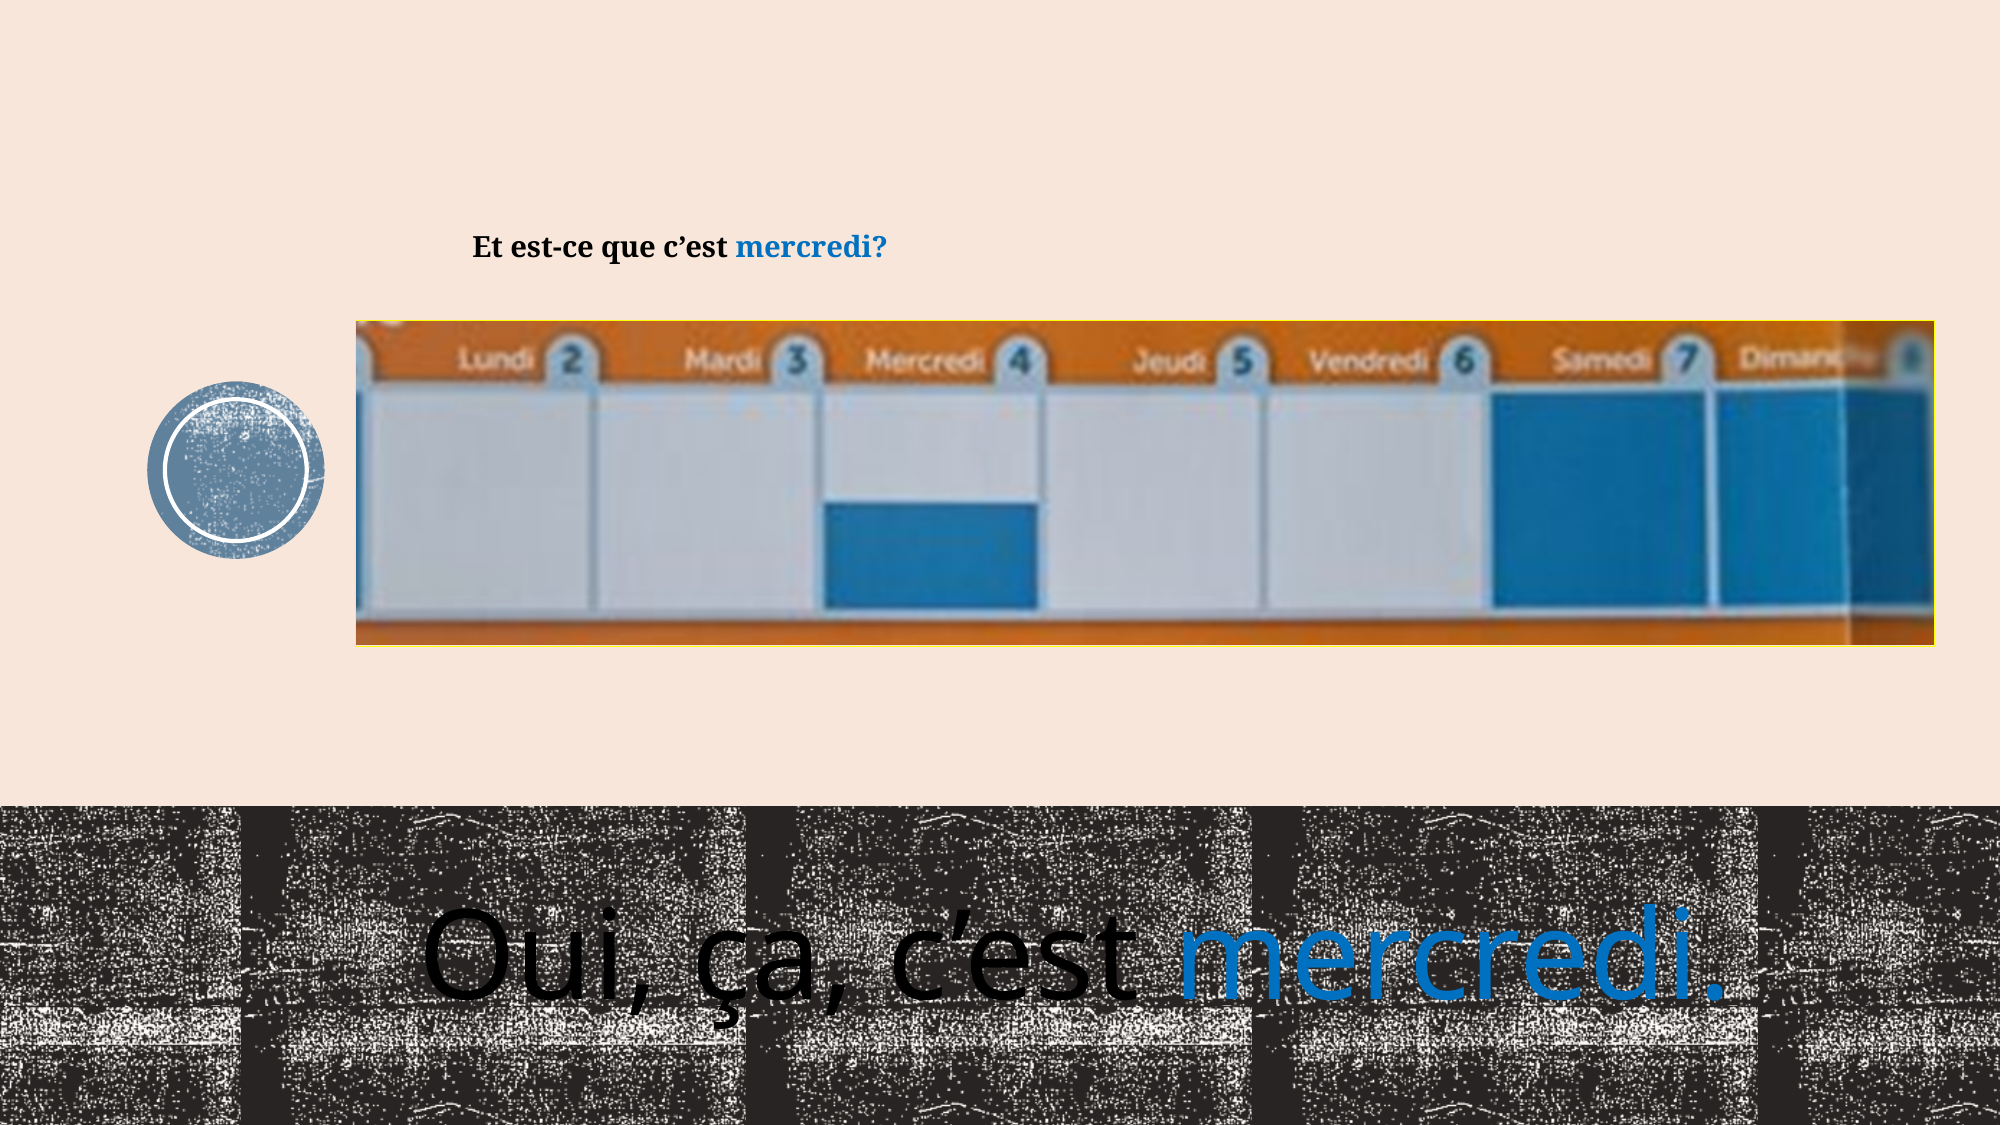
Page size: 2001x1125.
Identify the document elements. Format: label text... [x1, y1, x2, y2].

title Et est-ce que c’est jeudi? [0, 806, 2000, 1125]
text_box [362, 325, 1931, 642]
list Oui, ça, c’est mercredi. [403, 884, 1889, 1060]
title Et est-ce que c’est mercredi? [457, 225, 1980, 379]
